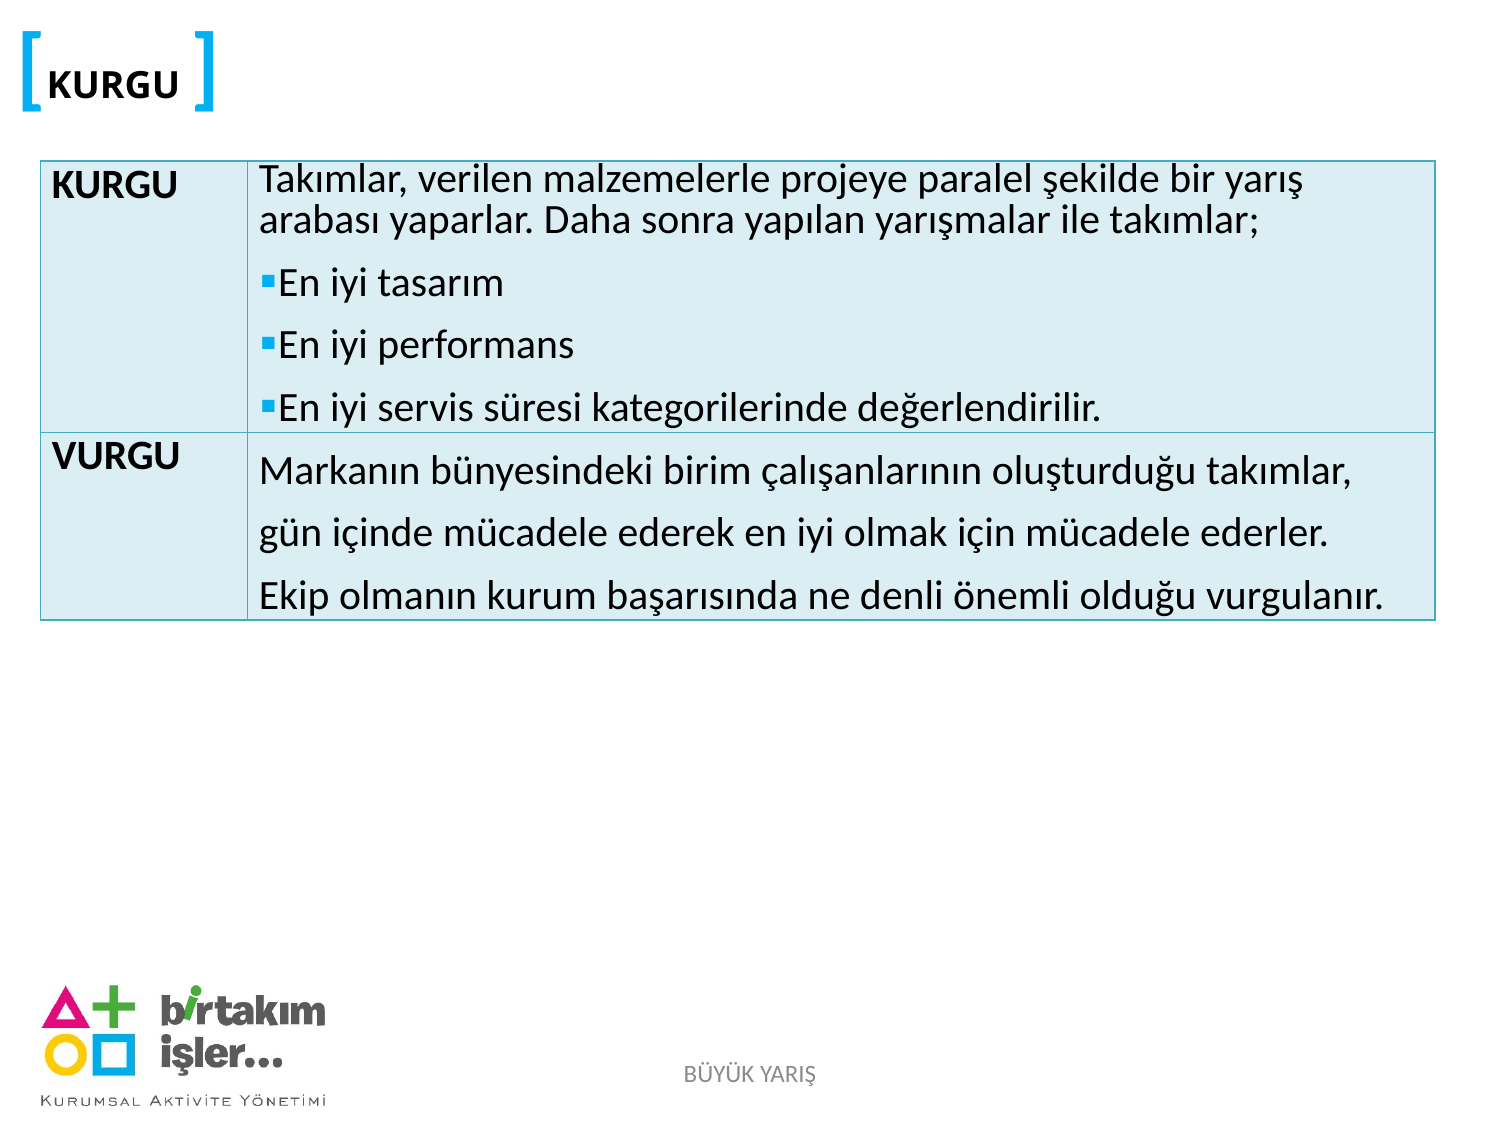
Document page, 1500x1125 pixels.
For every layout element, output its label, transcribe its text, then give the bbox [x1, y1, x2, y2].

picture [41, 985, 326, 1107]
text_box [KURGU ] [2, 0, 236, 125]
table_header Takımlar, verilen malzemelerle projeye paralel şekilde bir yarış arabası yaparlar. Daha sonra yapılan yarışmalar ile takımlar; En iyi tasarım En iyi performans En iyi servis süresi kategorilerinde değerlendirilir. [248, 162, 1434, 432]
table_cell VURGU [41, 433, 247, 619]
table_header KURGU [41, 162, 247, 432]
table_cell Markanın bünyesindeki birim çalışanlarının oluşturduğu takımlar, gün içinde mücadele ederek en iyi olmak için mücadele ederler. Ekip olmanın kurum başarısında ne denli önemli olduğu vurgulanır. [248, 433, 1434, 619]
footer BÜYÜK YARIŞ [512, 1042, 988, 1103]
